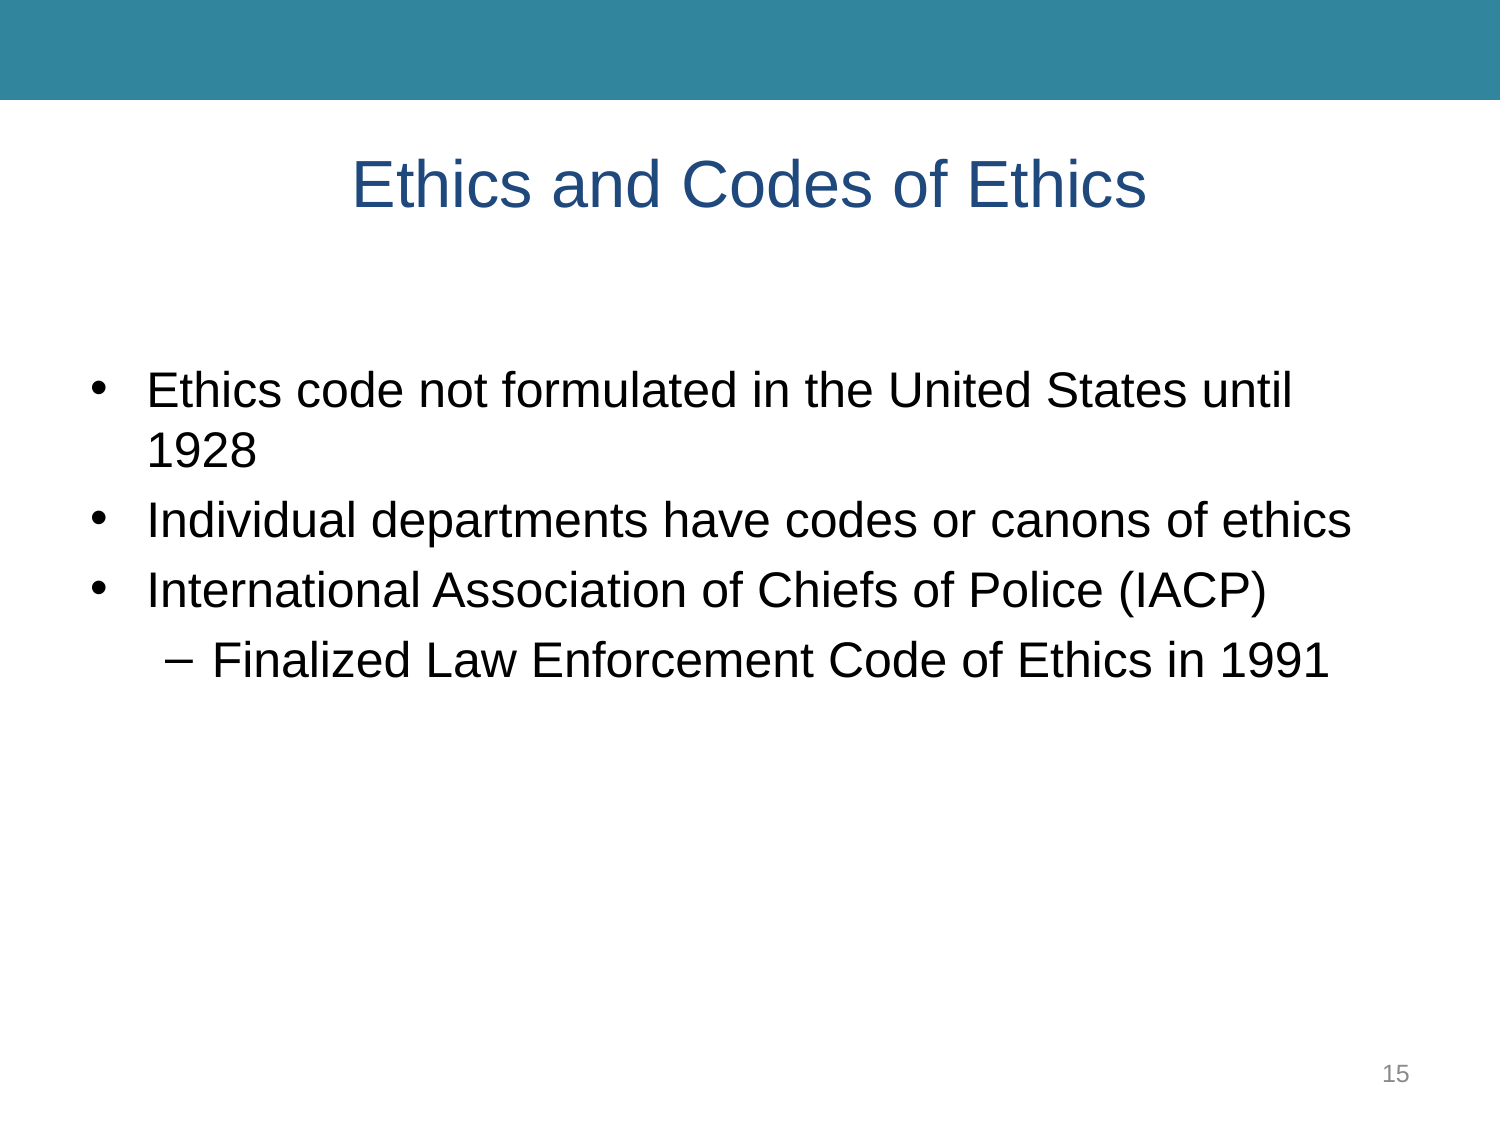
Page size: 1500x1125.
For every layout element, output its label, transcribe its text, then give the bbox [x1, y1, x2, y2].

list Ethics code not formulated in the United States until 1928 Individual departments have codes or canons of ethics International Association of Chiefs of Police (IACP) Finalized Law Enforcement Code of Ethics in 1991 [75, 350, 1425, 1005]
slide_number 15 [1350, 1042, 1425, 1103]
title Ethics and Codes of Ethics [75, 87, 1425, 275]
